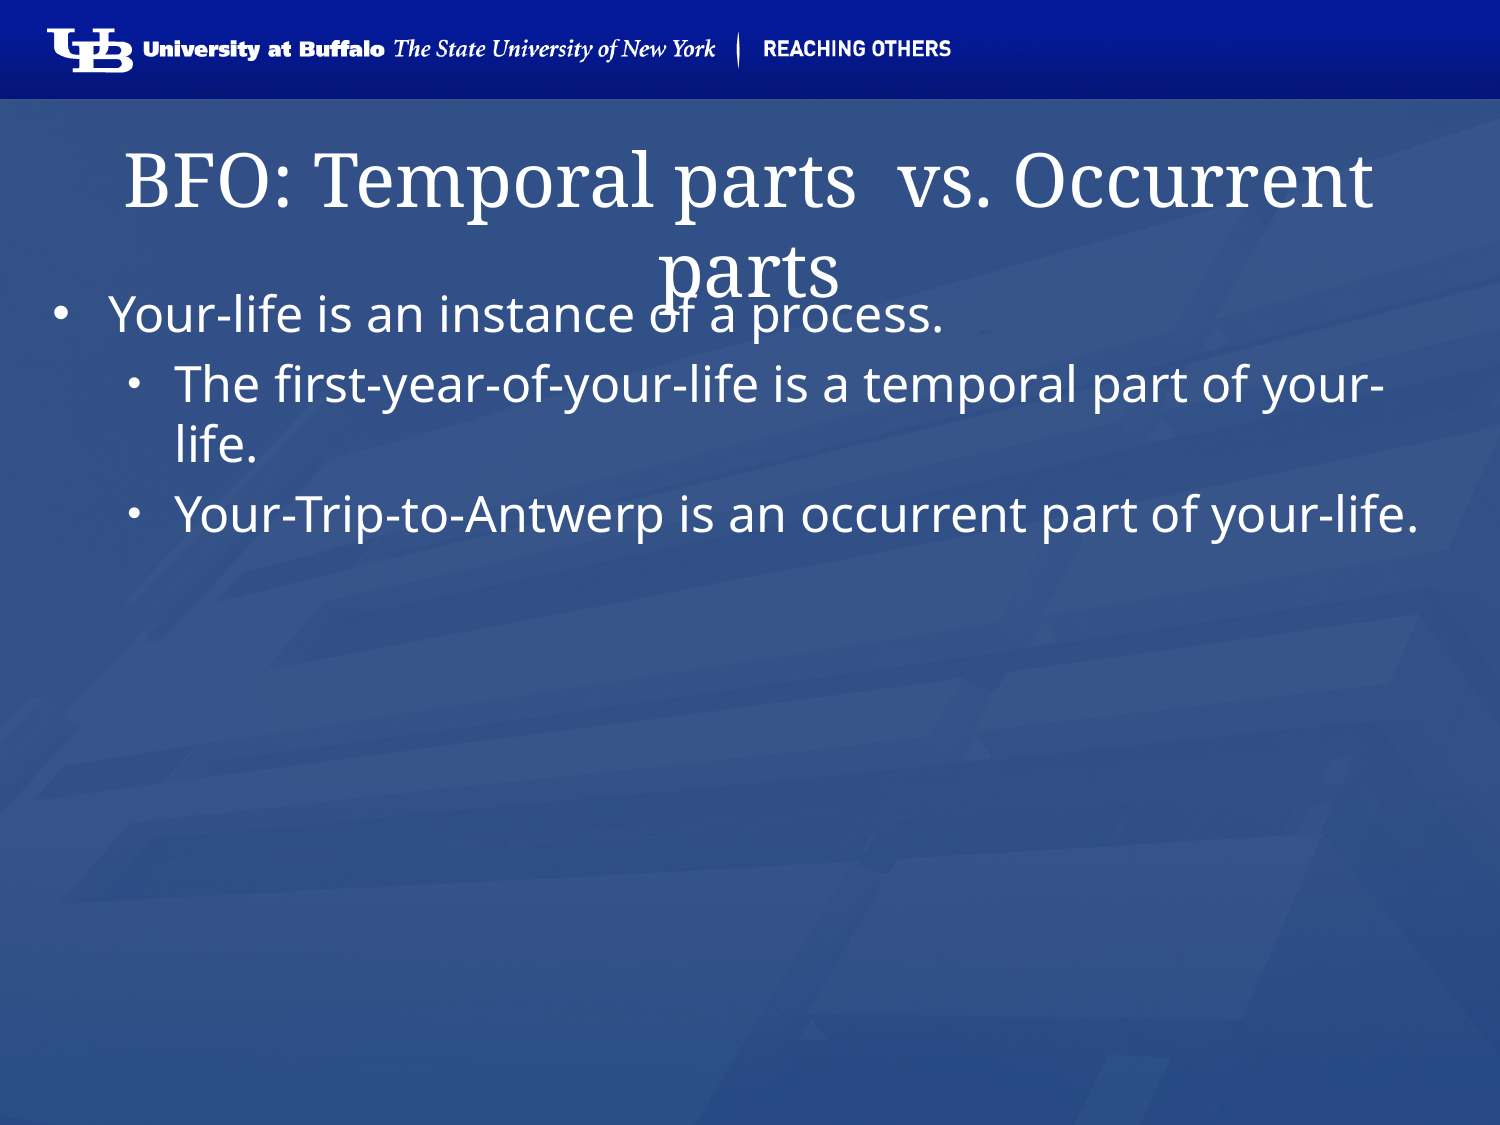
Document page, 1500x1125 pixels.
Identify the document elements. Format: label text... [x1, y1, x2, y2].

title BFO: Temporal parts vs. Occurrent parts [37, 125, 1463, 250]
list Your-life is an instance of a process. The first-year-of-your-life is a temporal part of your-life. Your-Trip-to-Antwerp is an occurrent part of your-life. [37, 275, 1463, 1088]
picture [0, 0, 1500, 99]
